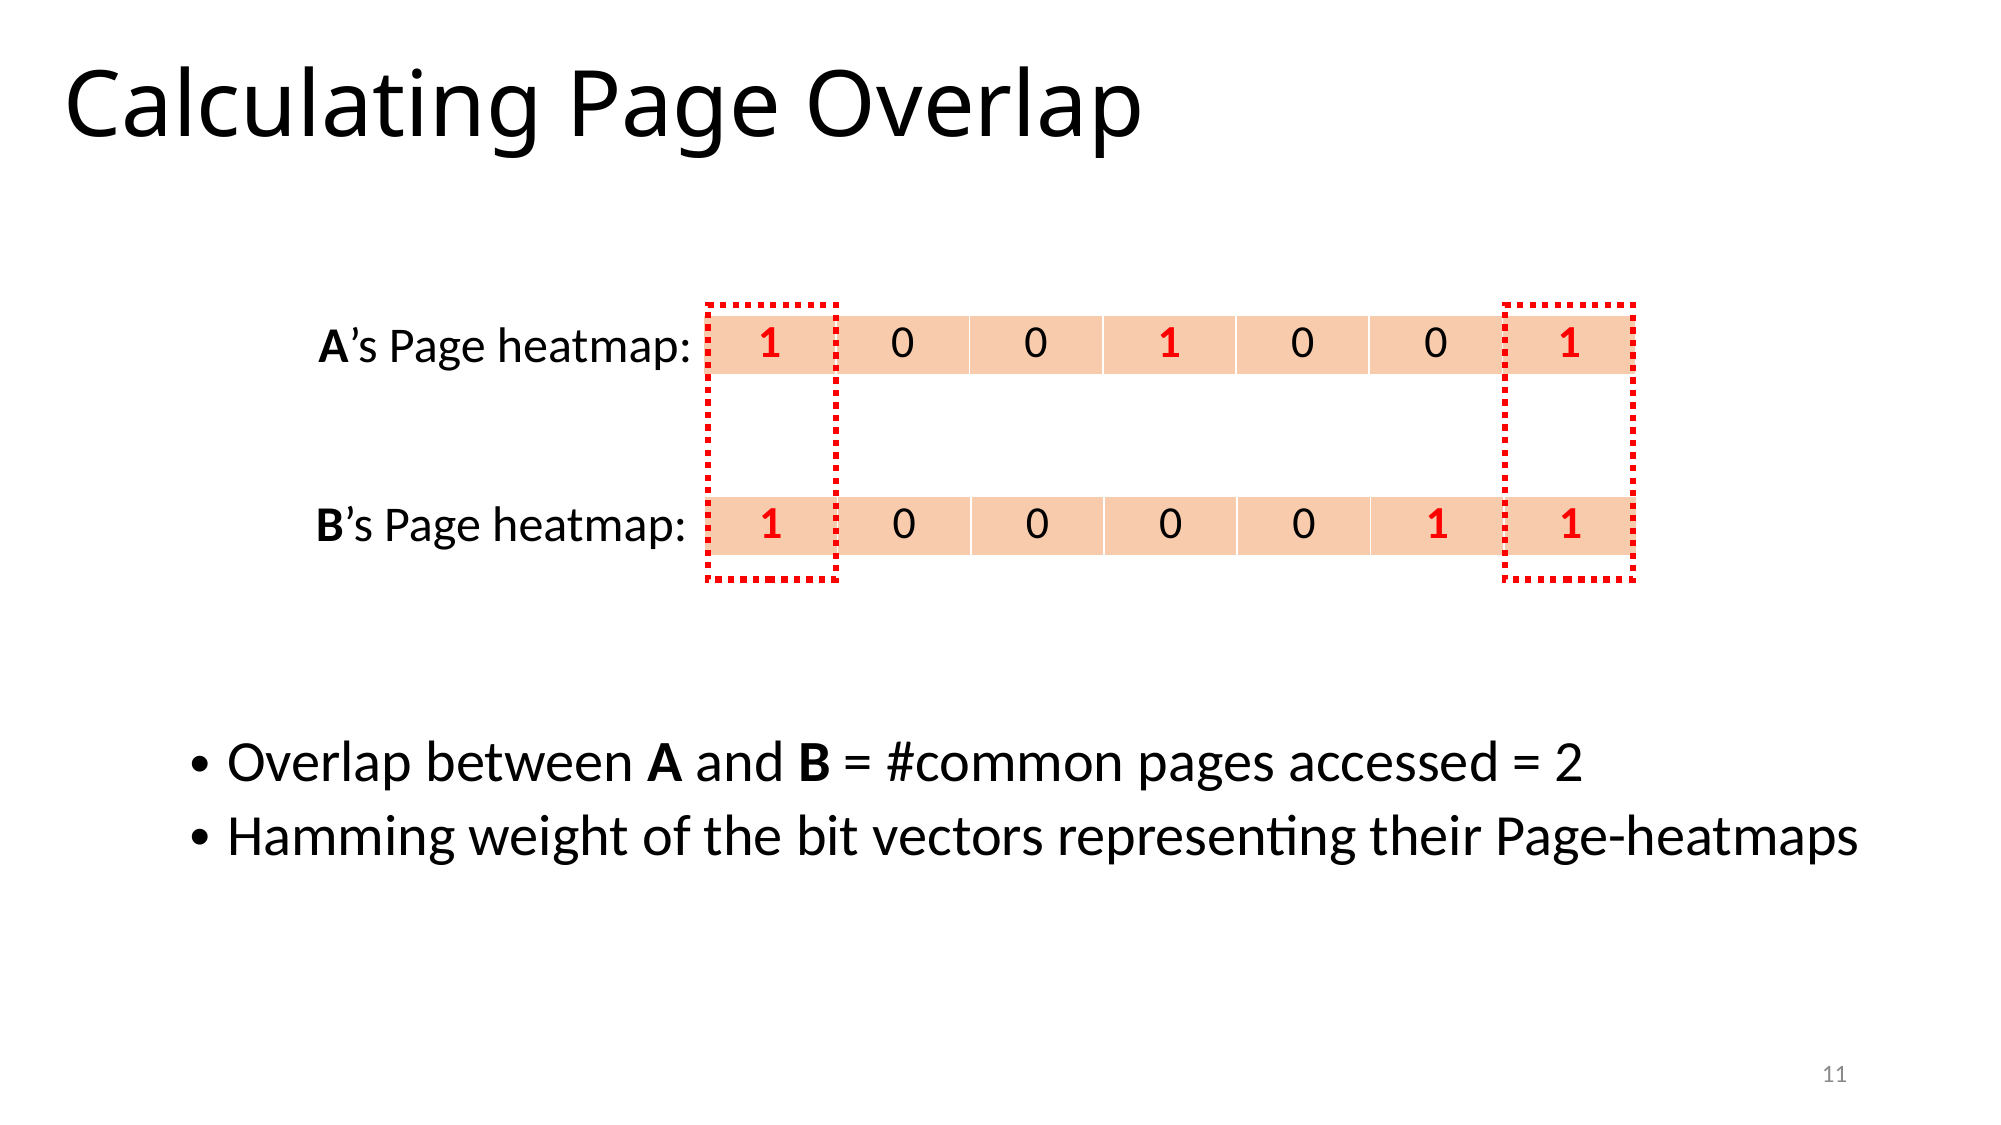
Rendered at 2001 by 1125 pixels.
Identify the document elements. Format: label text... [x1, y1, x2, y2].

title Calculating Page Overlap [49, 0, 1774, 216]
list Overlap between A and B = #common pages accessed = 2 Hamming weight of the bit vectors representing their Page-heatmaps [174, 732, 1900, 903]
text_box [707, 304, 837, 581]
text_box A’s Page heatmap: [299, 304, 708, 380]
table_header 0 [972, 497, 1103, 555]
table_header 0 [1105, 497, 1236, 555]
table_header 0 [837, 316, 969, 374]
table_header 0 [970, 316, 1102, 374]
table_header 0 [1370, 316, 1502, 374]
table_header 0 [838, 497, 970, 555]
text_box [1504, 304, 1634, 581]
table_header 1 [1104, 316, 1235, 374]
slide_number 11 [1412, 1042, 1863, 1103]
text_box B’s Page heatmap: [295, 483, 709, 559]
table_header 0 [1237, 316, 1368, 374]
table_header 0 [1238, 497, 1370, 555]
table_header 1 [1371, 497, 1503, 555]
